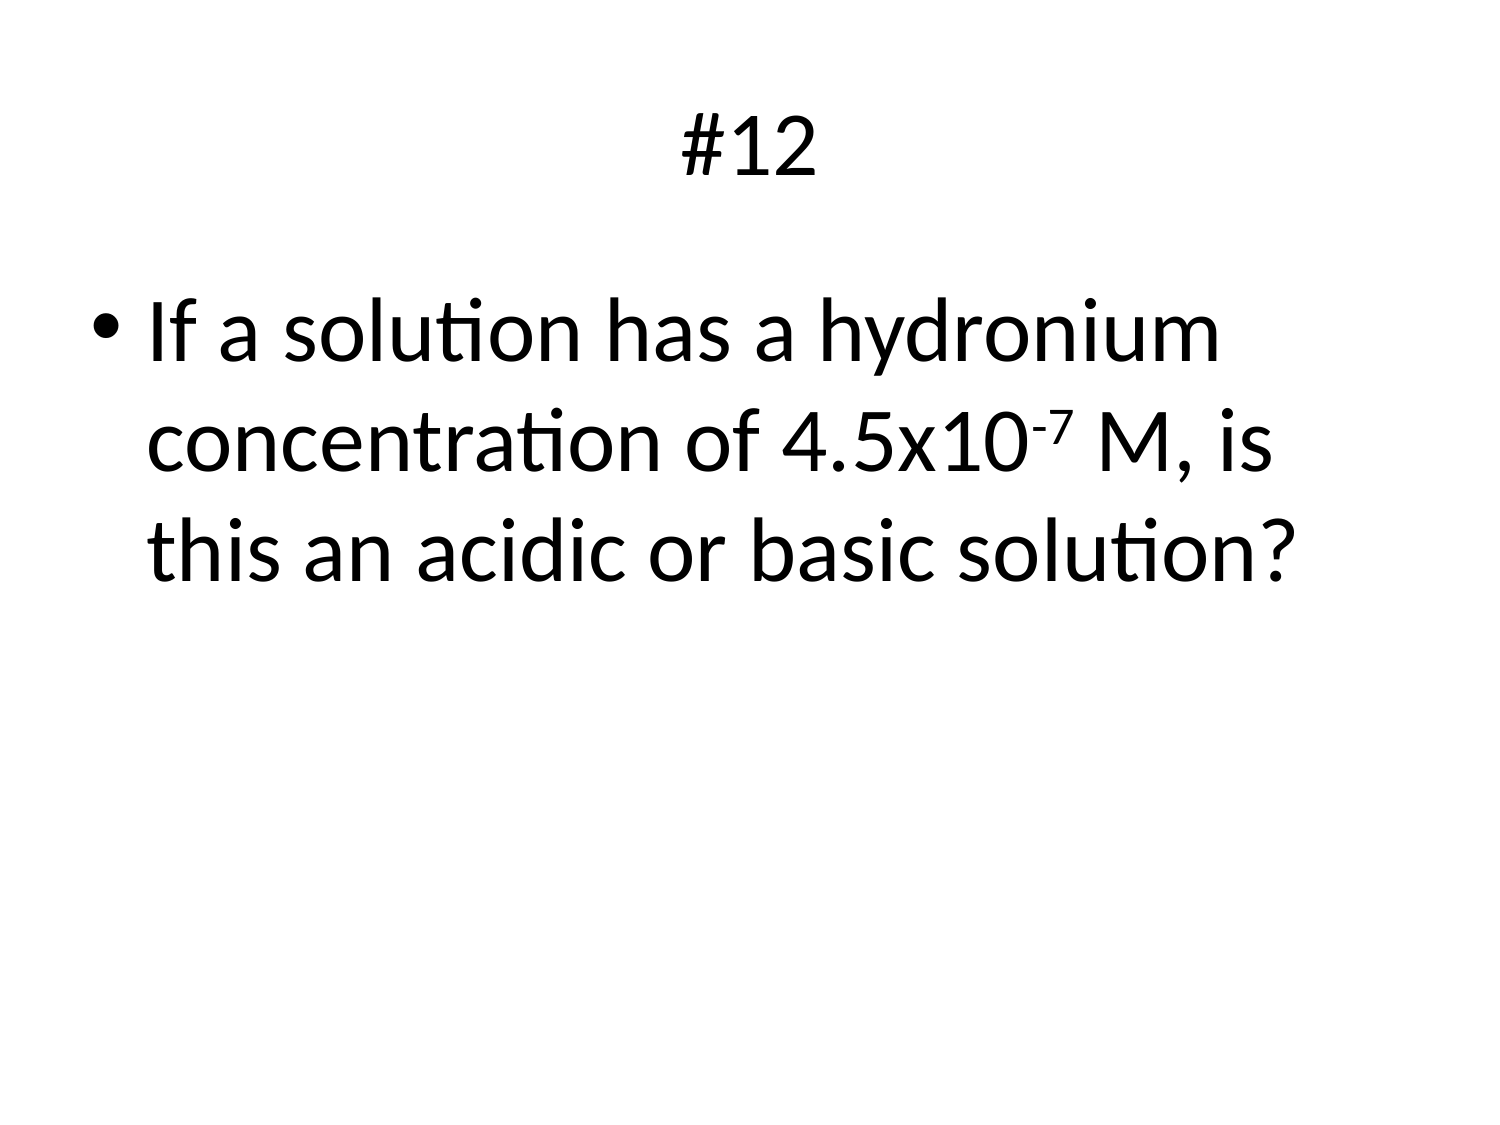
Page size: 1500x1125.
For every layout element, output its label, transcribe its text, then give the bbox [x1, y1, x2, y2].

title #12 [75, 45, 1425, 233]
list If a solution has a hydronium concentration of 4.5x10-7 M, is this an acidic or basic solution? [75, 262, 1425, 1005]
